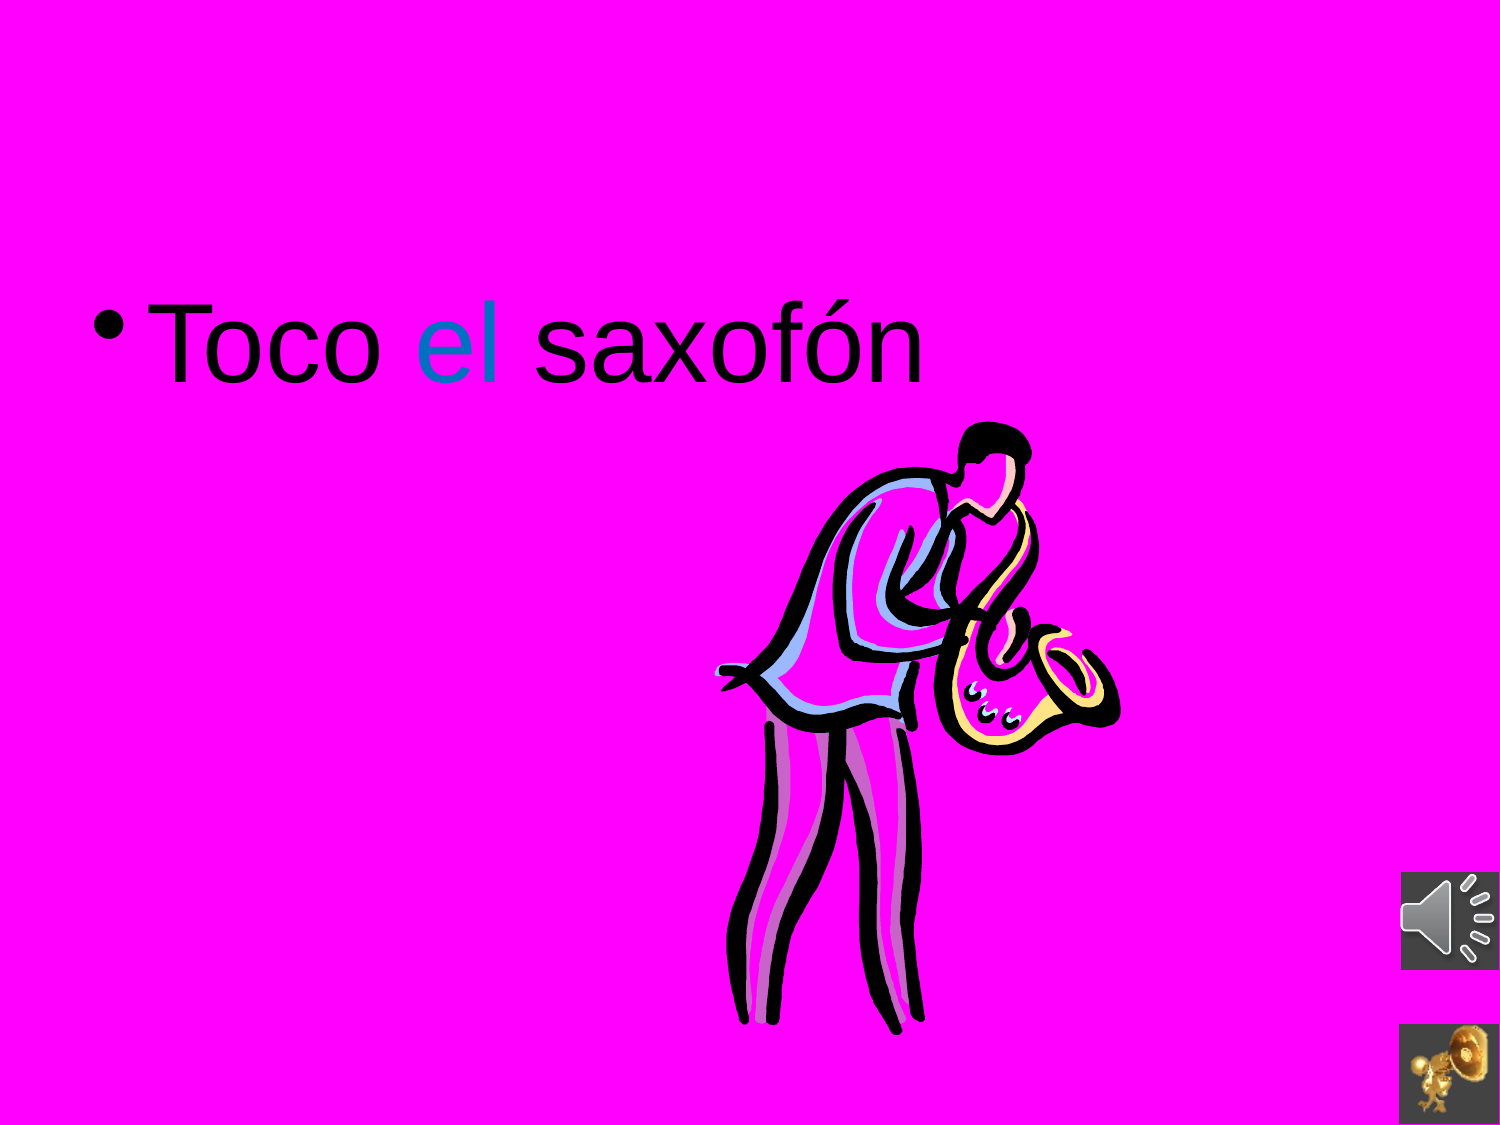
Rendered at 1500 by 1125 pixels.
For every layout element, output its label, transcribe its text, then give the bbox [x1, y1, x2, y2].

list Toco el saxofón [75, 262, 1425, 1005]
picture [1398, 1023, 1500, 1125]
picture [714, 421, 1121, 1035]
picture [1399, 871, 1500, 972]
